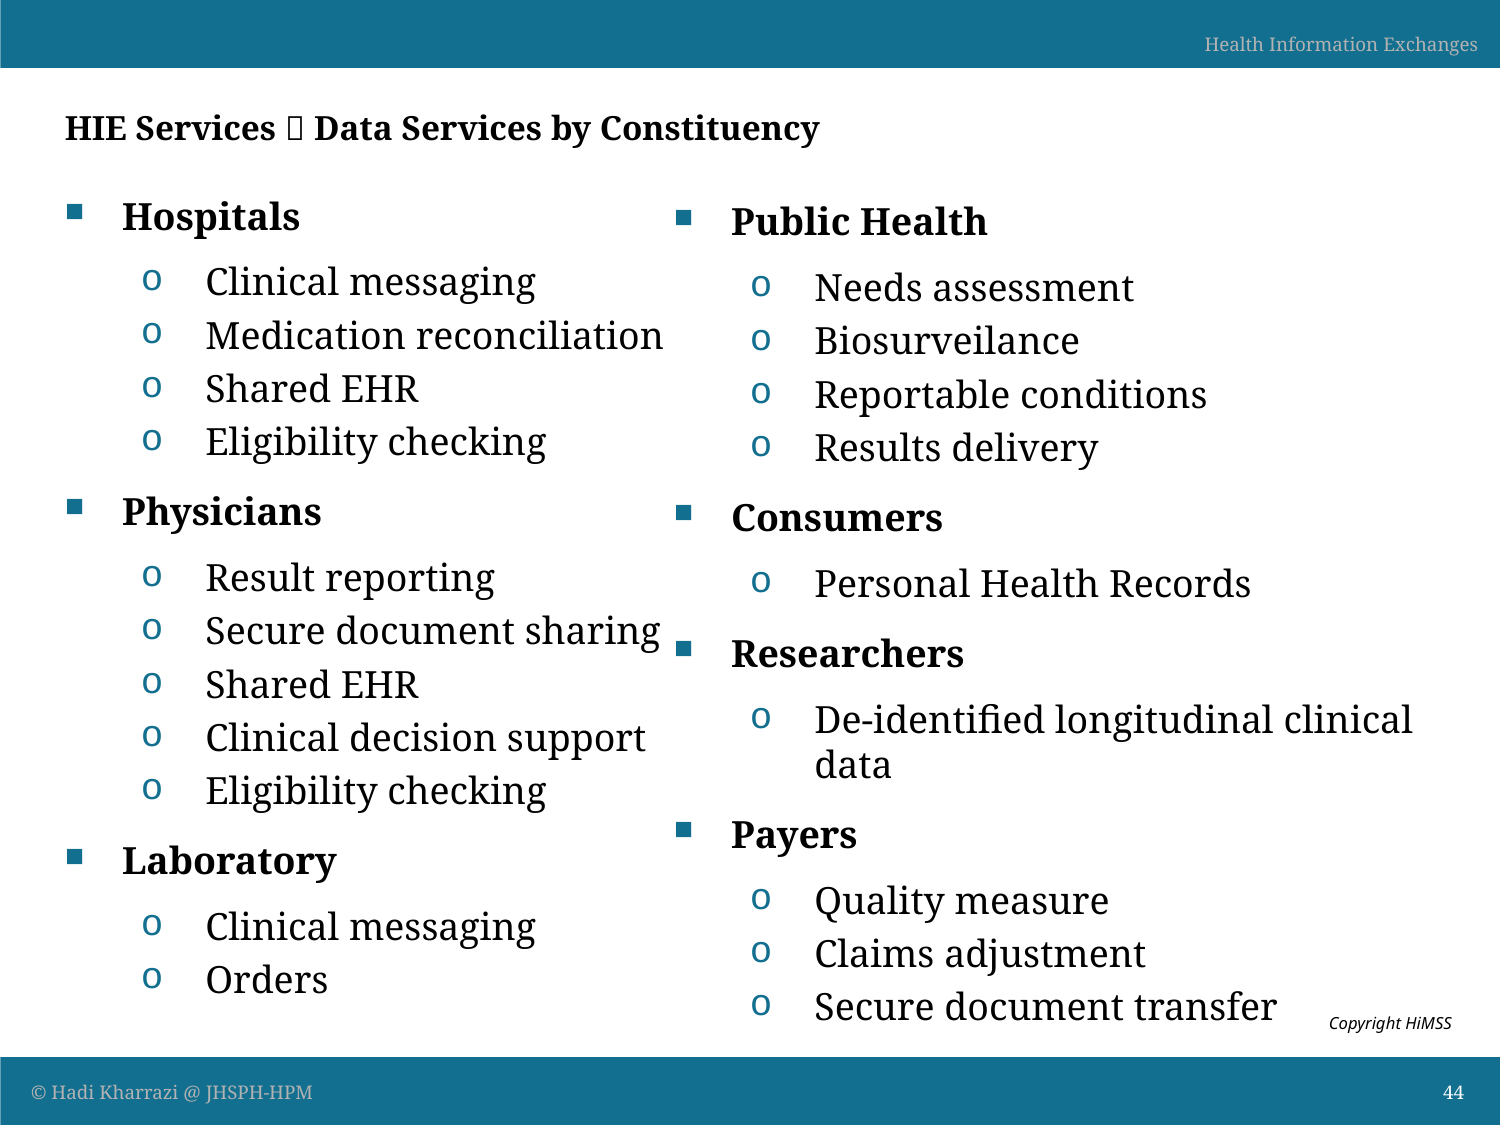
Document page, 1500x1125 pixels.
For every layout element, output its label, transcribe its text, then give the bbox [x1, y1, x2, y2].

text_box Copyright HiMSS [1313, 1016, 1467, 1040]
slide_number 44 [1381, 1073, 1479, 1112]
text_box Public Health Needs assessment Biosurveilance Reportable conditions Results delivery Consumers Personal Health Records Researchers De-identified longitudinal clinical data Payers Quality measure Claims adjustment Secure document transfer [658, 190, 1478, 1016]
list Hospitals Clinical messaging Medication reconciliation Shared EHR Eligibility checking Physicians Result reporting Secure document sharing Shared EHR Clinical decision support Eligibility checking Laboratory Clinical messaging Orders [50, 185, 715, 1022]
title HIE Services  Data Services by Constituency [50, 99, 1450, 160]
